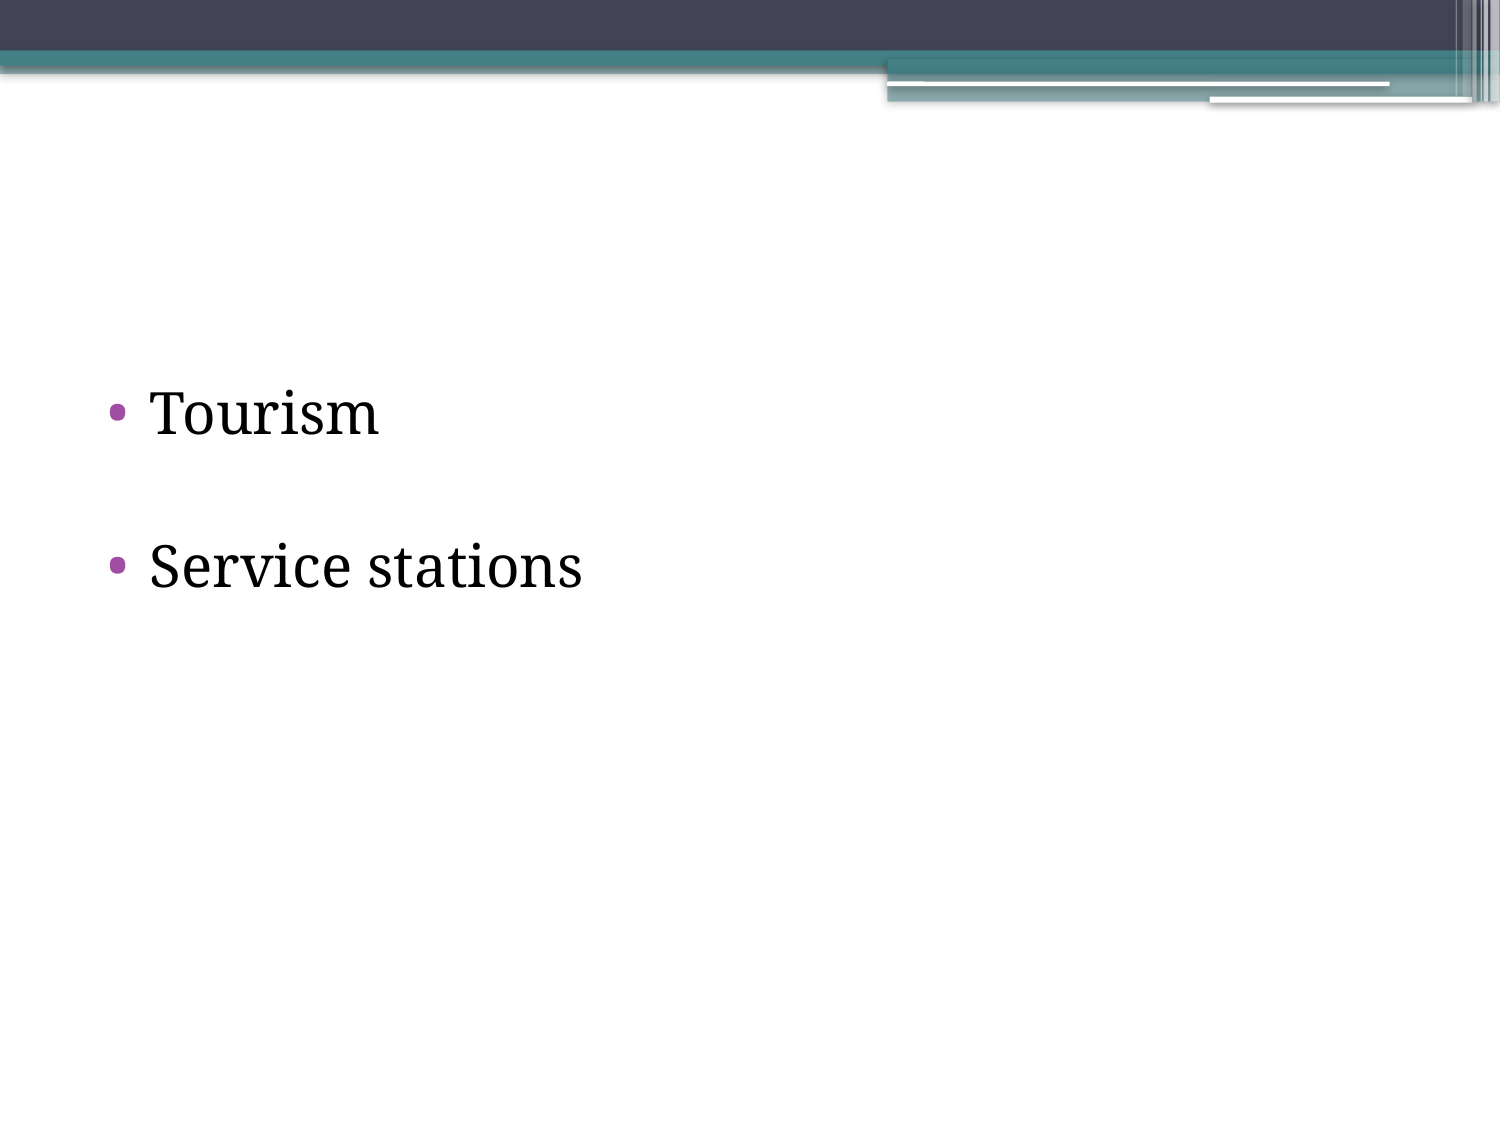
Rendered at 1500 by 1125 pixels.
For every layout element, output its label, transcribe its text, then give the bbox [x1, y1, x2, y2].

list Tourism Service stations [75, 368, 1425, 1079]
